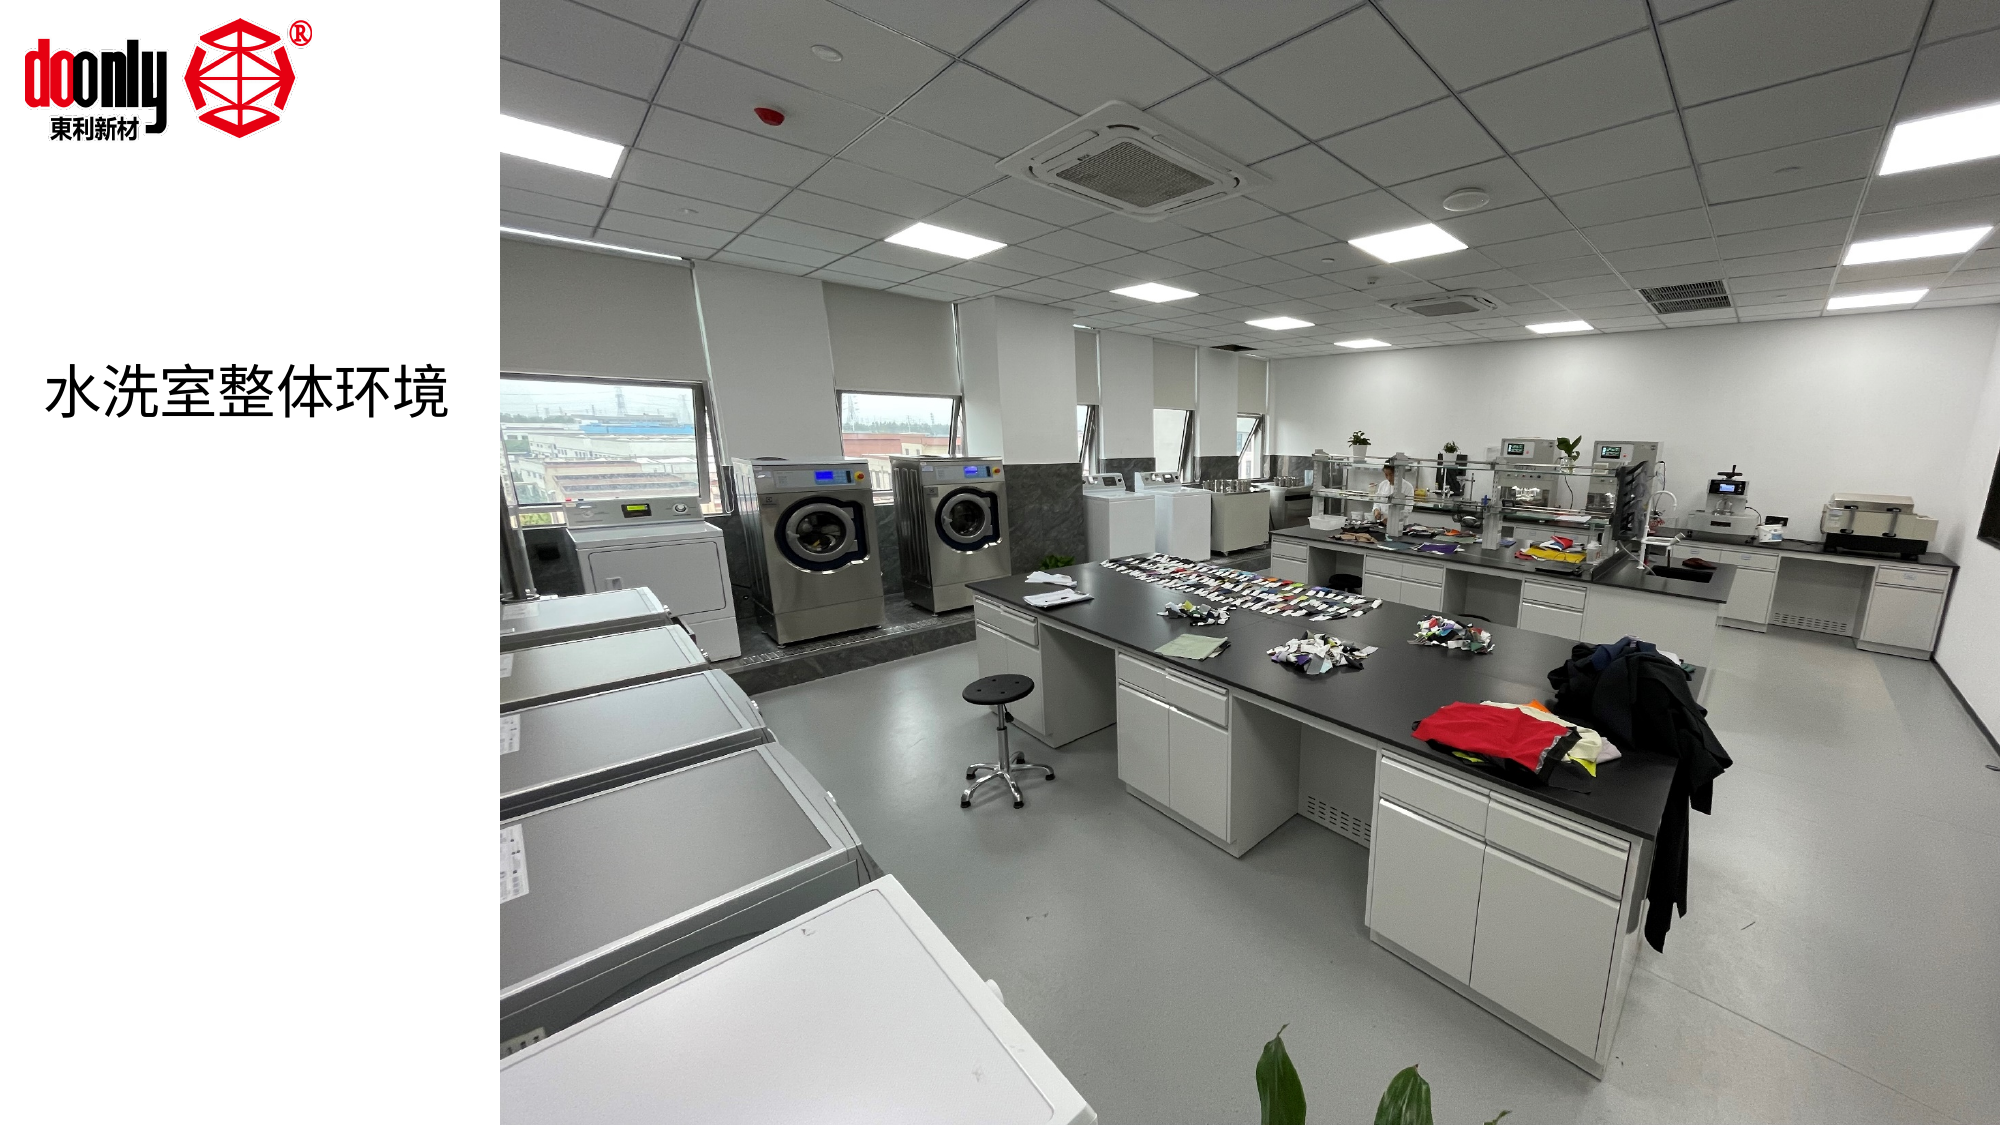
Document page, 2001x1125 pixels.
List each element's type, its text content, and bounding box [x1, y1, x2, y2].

picture [499, 0, 2000, 1125]
picture [25, 18, 312, 144]
text_box 水洗室整体环境 [28, 348, 466, 433]
